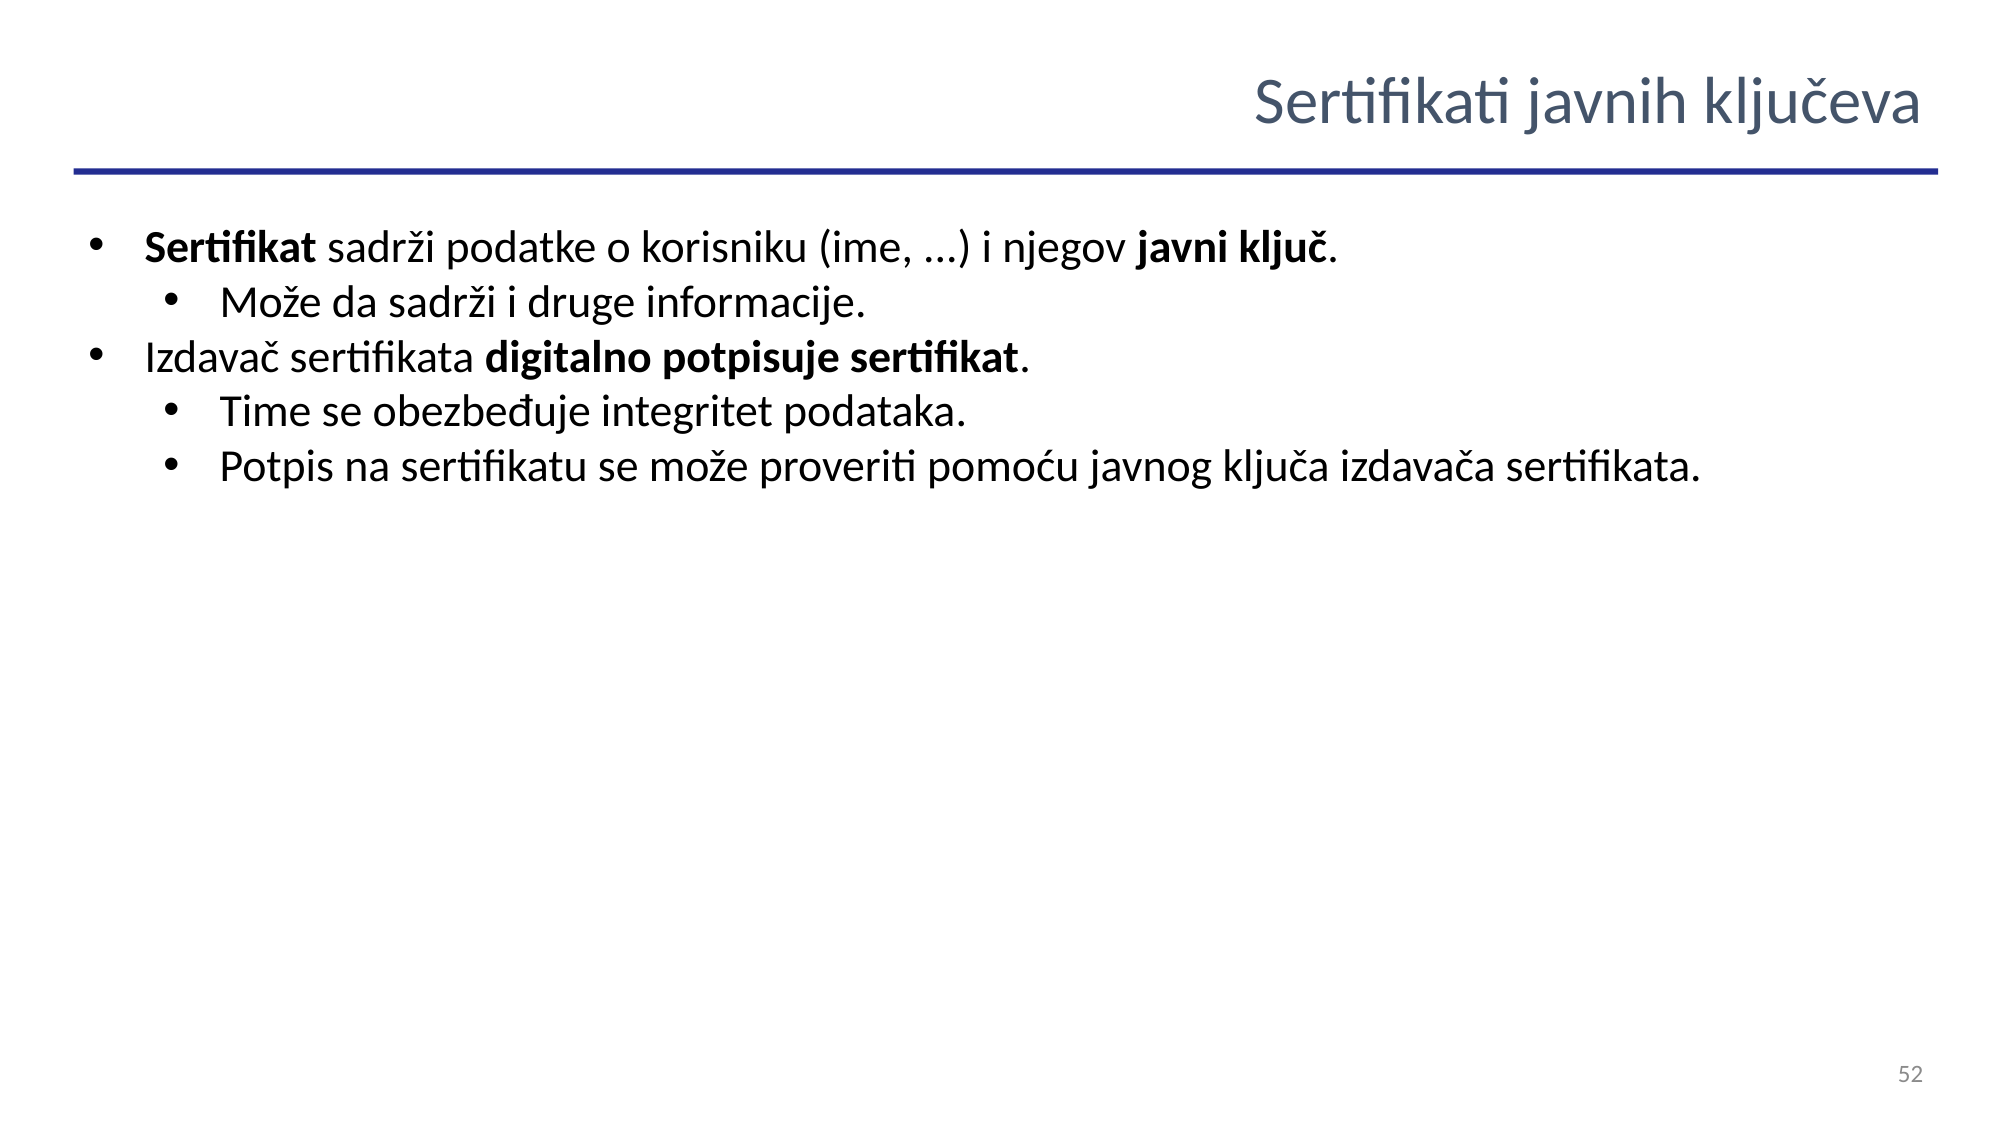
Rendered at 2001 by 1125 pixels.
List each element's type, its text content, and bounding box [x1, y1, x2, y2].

text_box Sertifikat sadrži podatke o korisniku (ime, ...) i njegov javni ključ. Može da sadrži i druge informacije. Izdavač sertifikata digitalno potpisuje sertifikat. Time se obezbeđuje integritet podataka. Potpis na sertifikatu se može proveriti pomoću javnog ključa izdavača sertifikata. [73, 208, 1939, 1006]
text_box 52 [1851, 1042, 1939, 1103]
text_box Sertifikati javnih ključeva [73, 42, 1939, 151]
